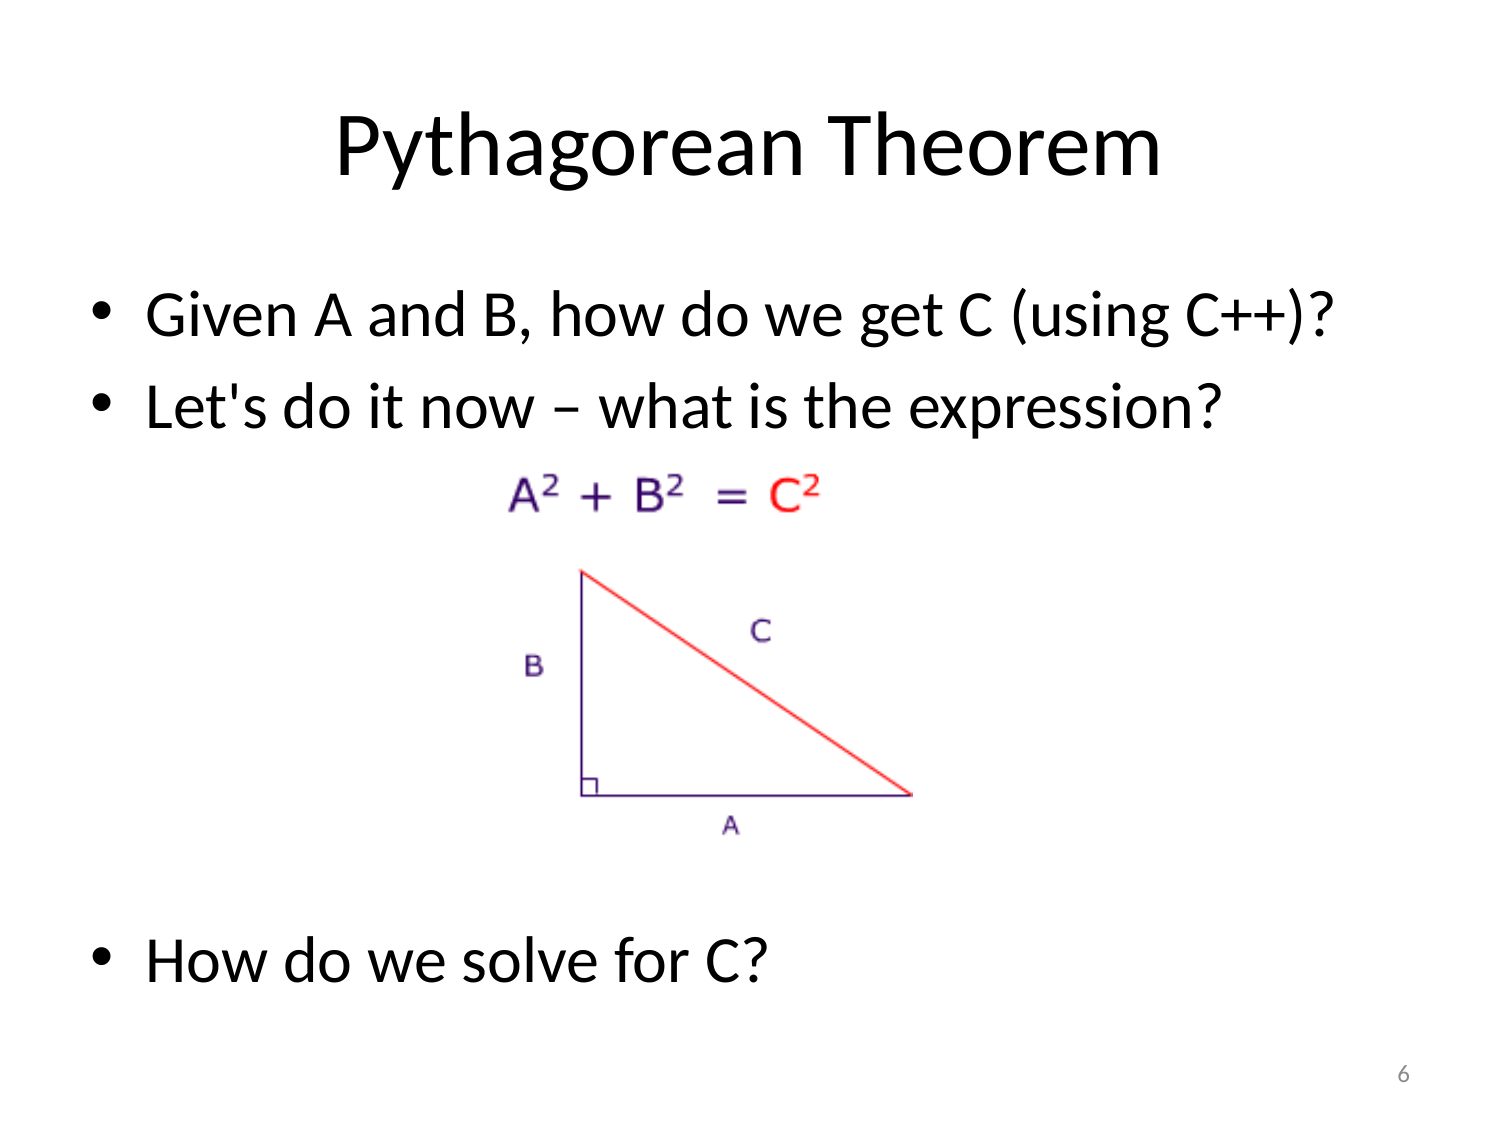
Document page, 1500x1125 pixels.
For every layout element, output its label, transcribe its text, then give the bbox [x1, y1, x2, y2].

title Pythagorean Theorem [75, 45, 1425, 233]
list Given A and B, how do we get C (using C++)? Let's do it now – what is the expression? How do we solve for C? [75, 262, 1425, 1005]
slide_number 6 [1074, 1042, 1425, 1103]
picture [474, 462, 913, 888]
